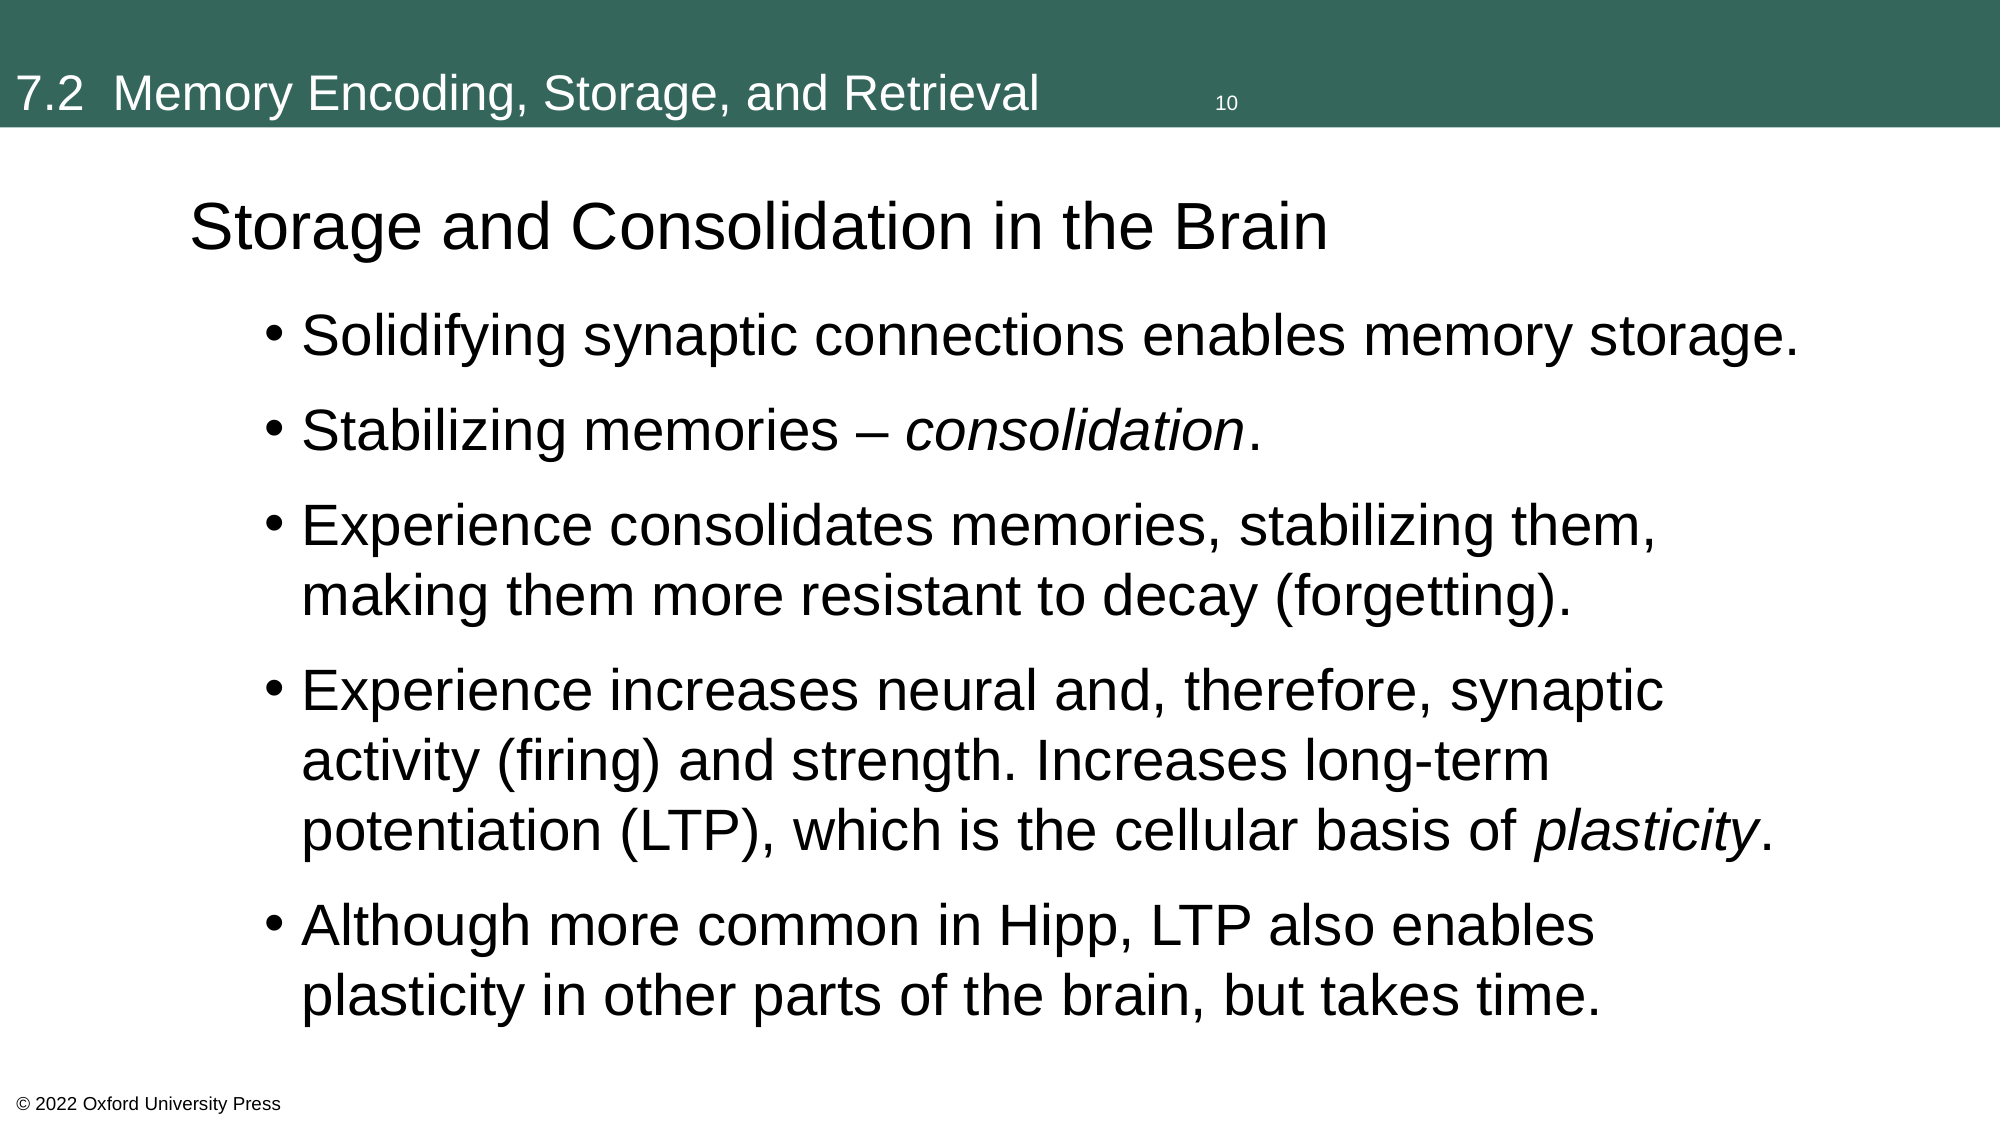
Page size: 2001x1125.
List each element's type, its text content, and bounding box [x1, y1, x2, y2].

title 7.2 Memory Encoding, Storage, and Retrieval 10 [0, 0, 2000, 128]
list Storage and Consolidation in the Brain Solidifying synaptic connections enables memory storage. Stabilizing memories – consolidation. Experience consolidates memories, stabilizing them, making them more resistant to decay (forgetting). Experience increases neural and, therefore, synaptic activity (firing) and strength. Increases long-term potentiation (LTP), which is the cellular basis of plasticity. Although more common in Hipp, LTP also enables plasticity in other parts of the brain, but takes time. [174, 174, 1825, 1075]
